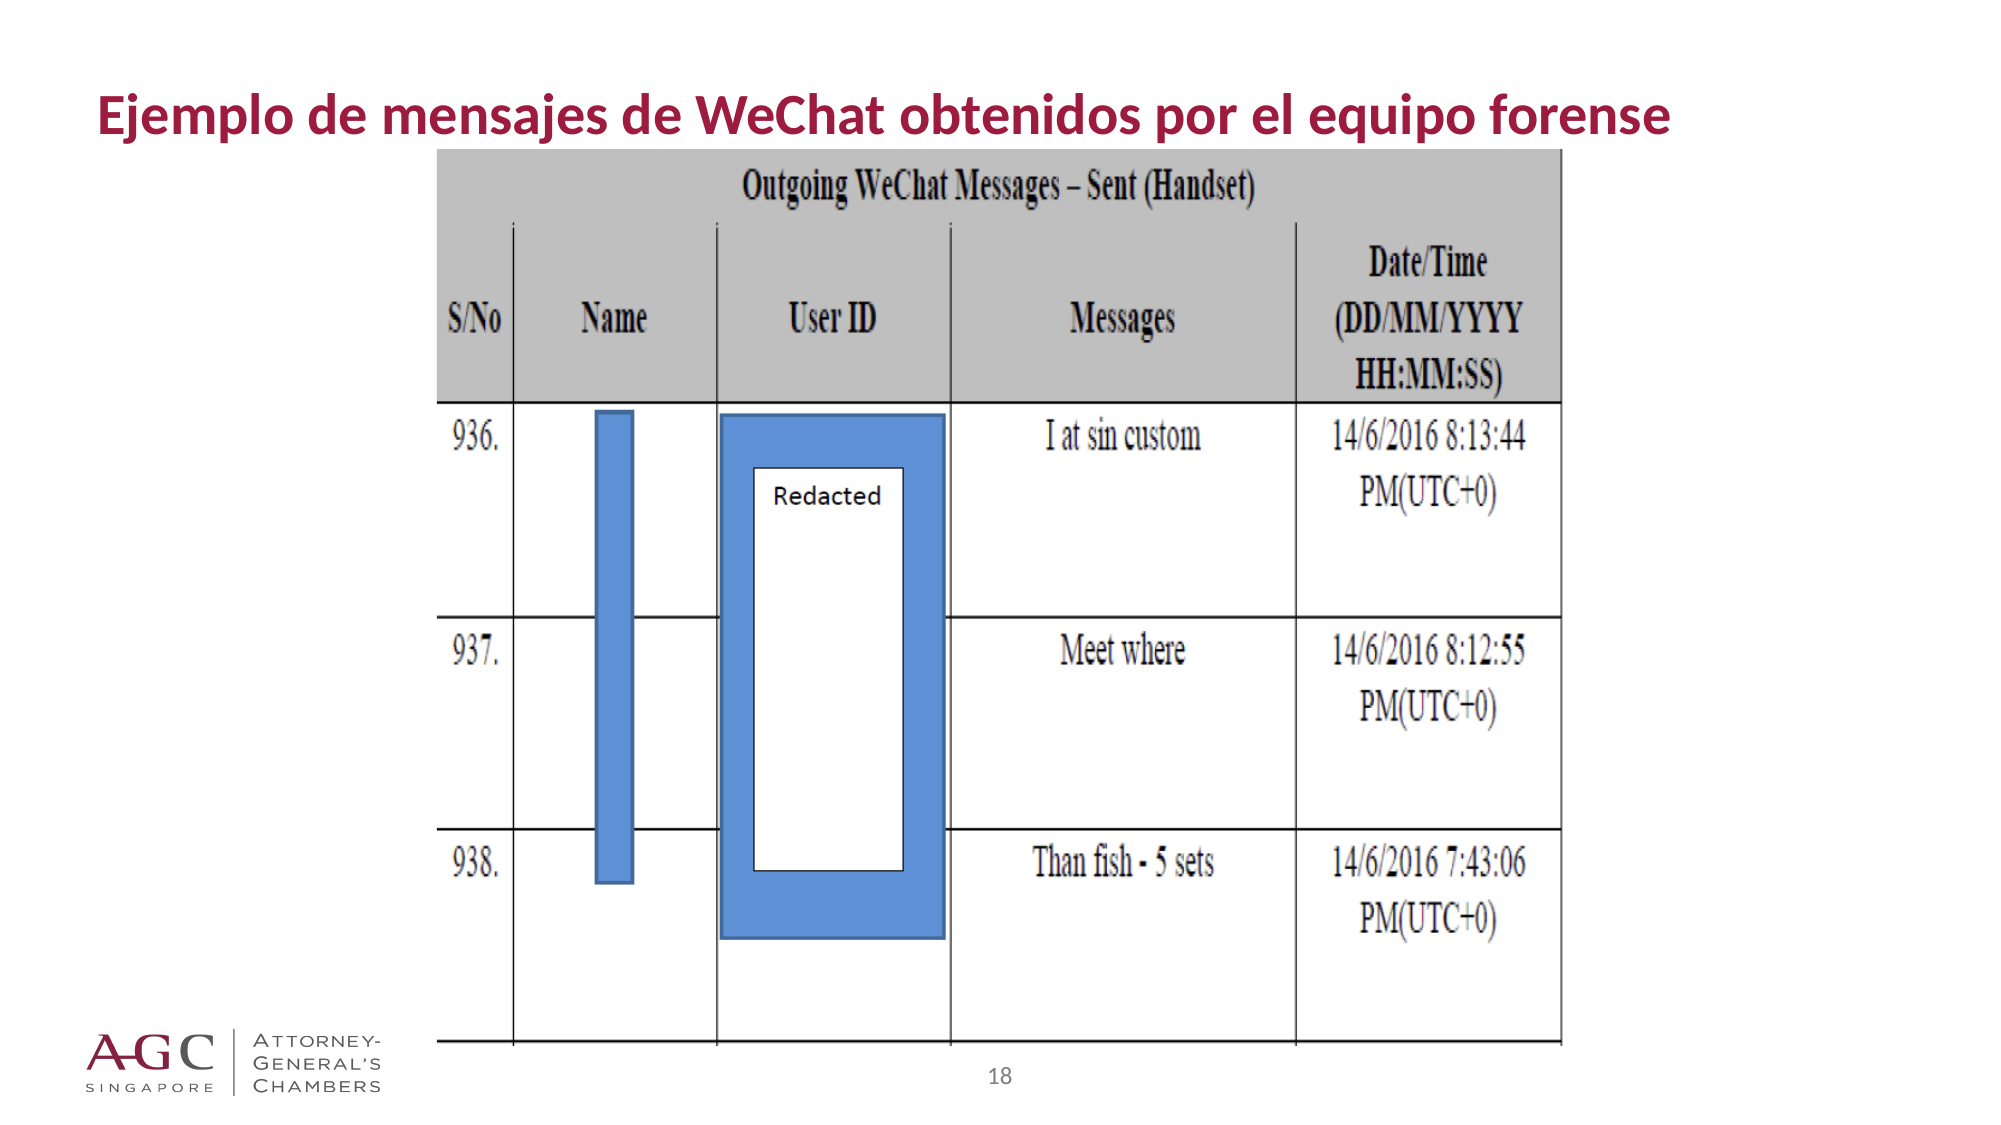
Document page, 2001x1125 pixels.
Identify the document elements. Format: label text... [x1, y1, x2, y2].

picture [436, 149, 1563, 1046]
picture [86, 1029, 380, 1096]
title Ejemplo de mensajes de WeChat obtenidos por el equipo forense [82, 68, 1918, 155]
slide_number 18 [913, 1054, 1086, 1097]
